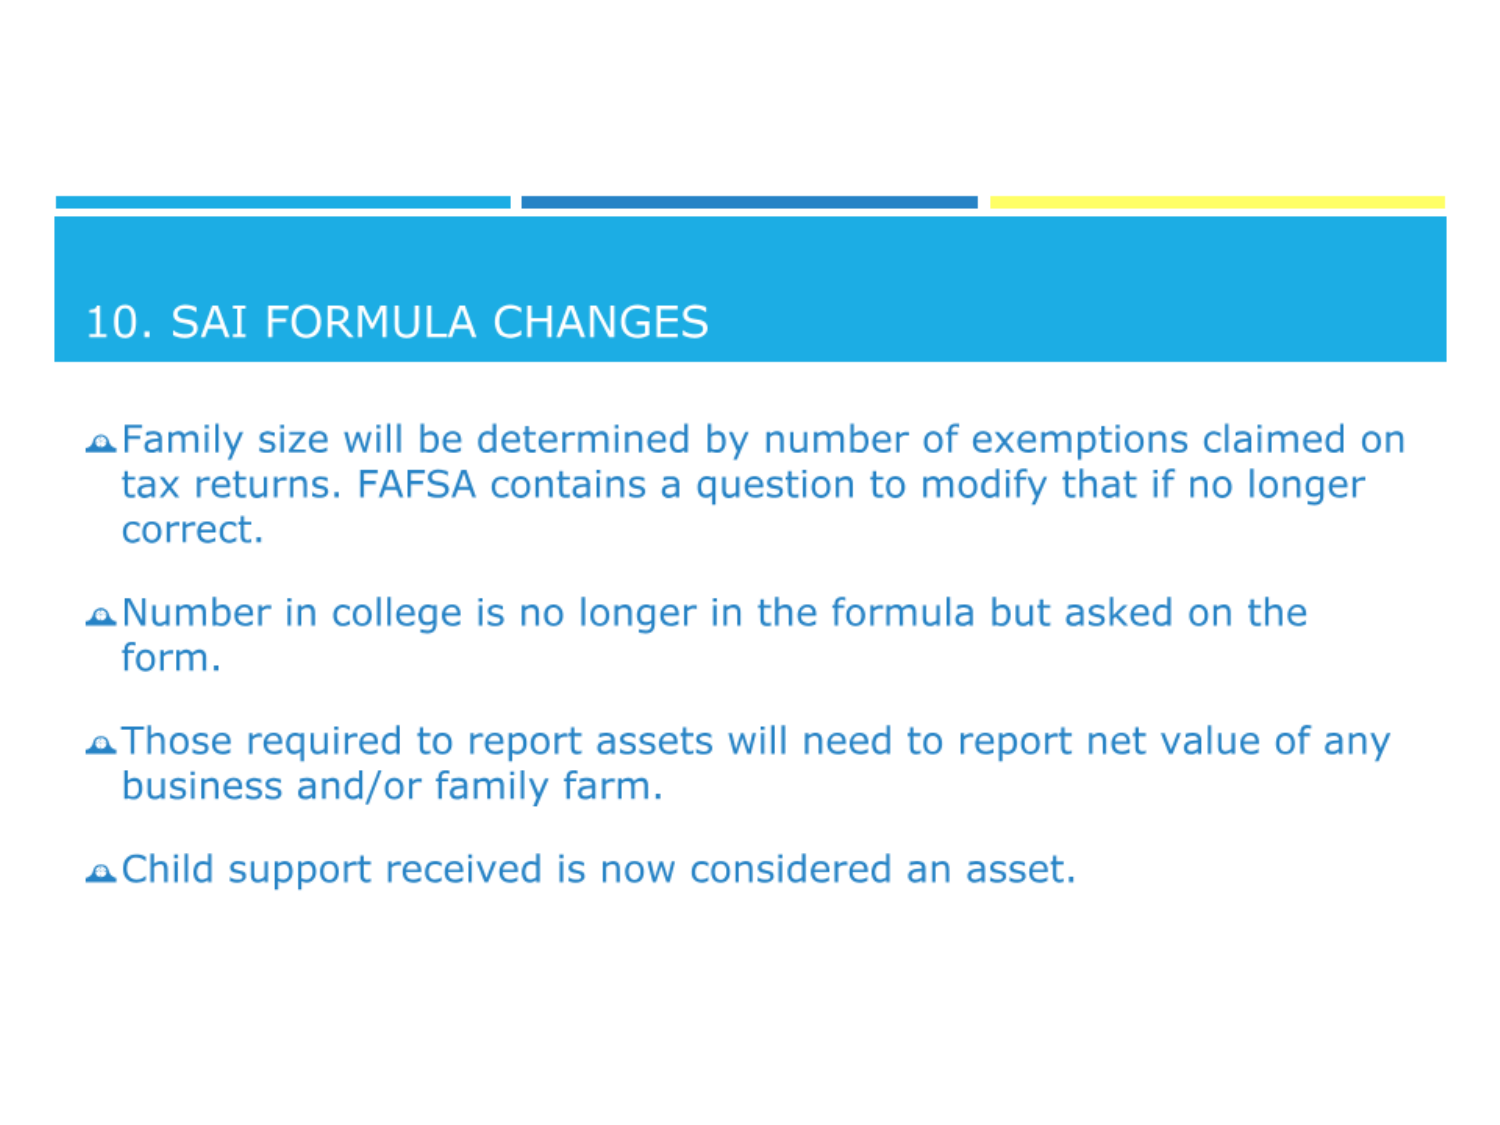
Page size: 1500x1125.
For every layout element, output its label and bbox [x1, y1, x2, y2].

picture [0, 140, 1500, 985]
